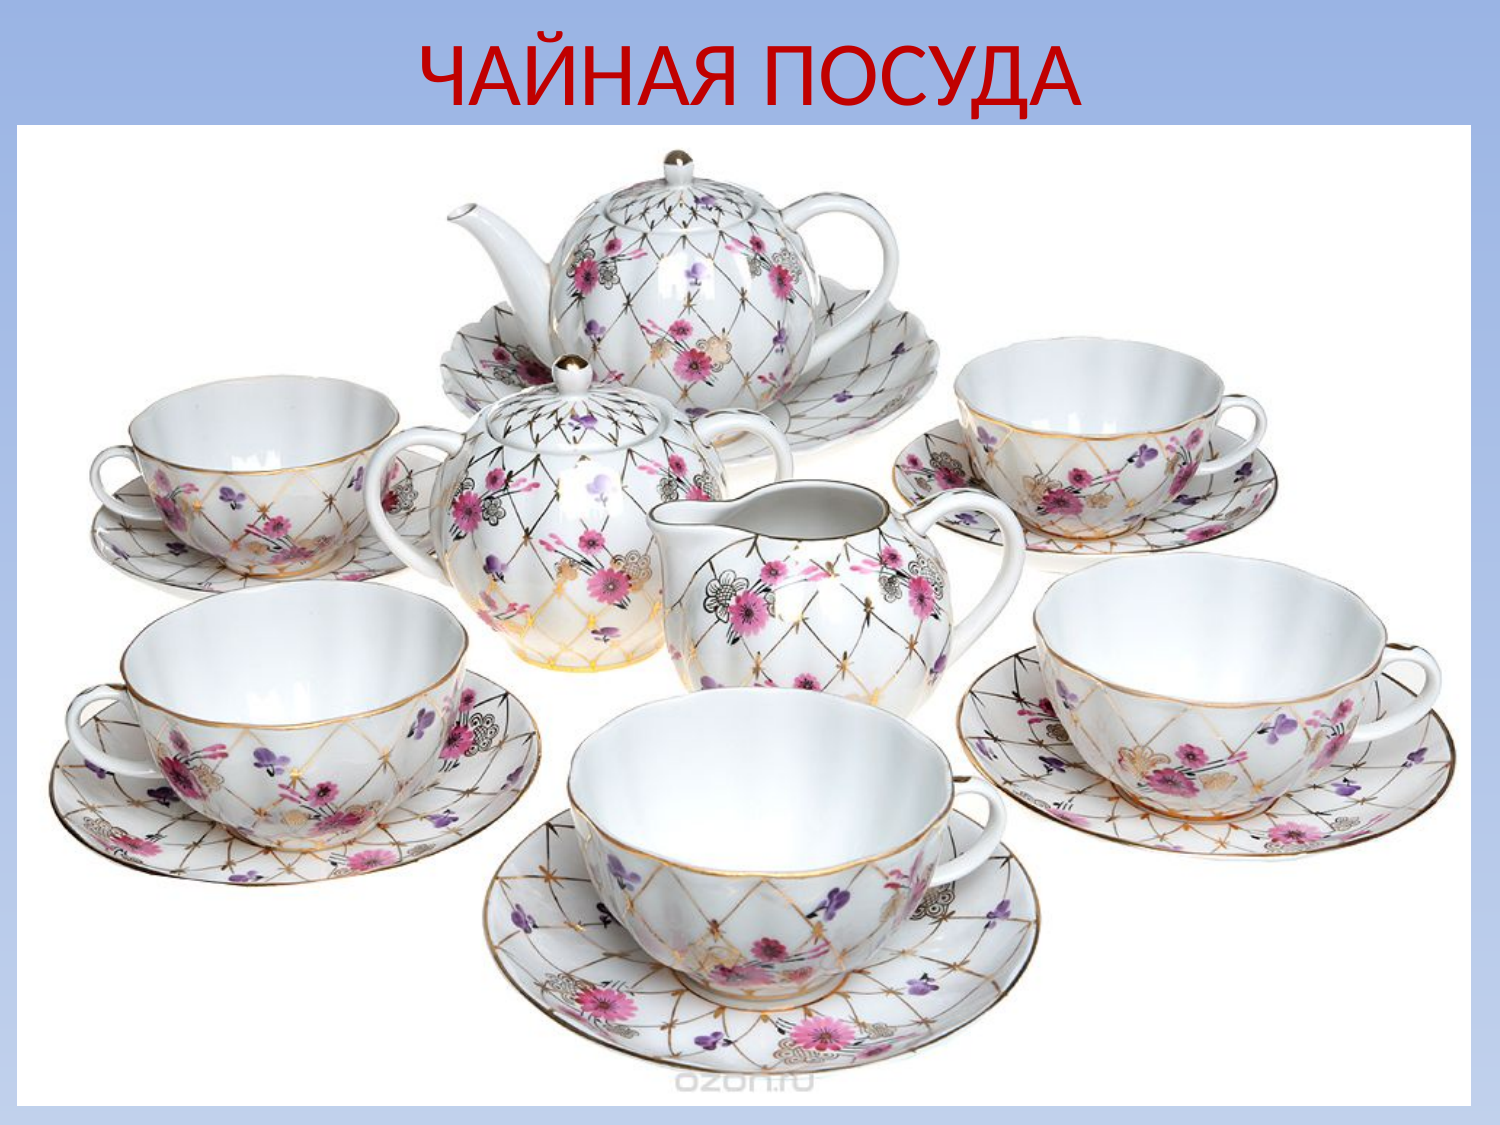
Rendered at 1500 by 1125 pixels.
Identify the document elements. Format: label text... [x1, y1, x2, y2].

title ЧАЙНАЯ ПОСУДА [75, 0, 1425, 123]
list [17, 125, 1471, 1107]
